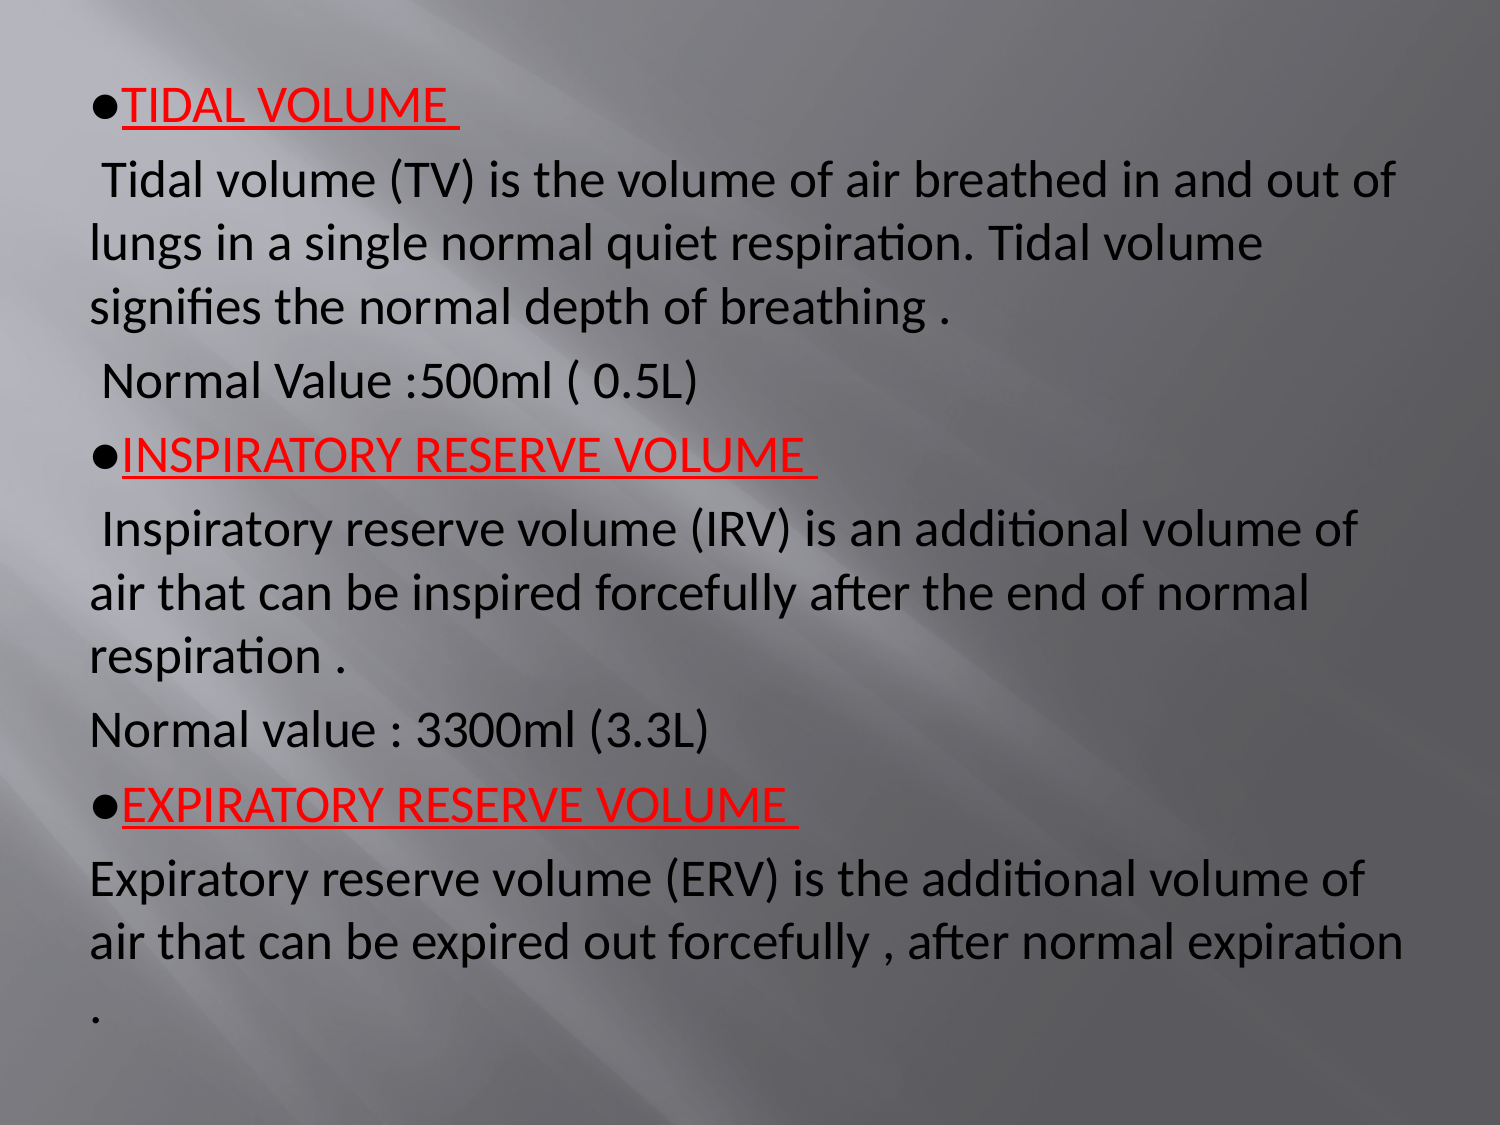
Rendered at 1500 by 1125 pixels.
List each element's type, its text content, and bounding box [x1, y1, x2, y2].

list ●TIDAL VOLUME Tidal volume (TV) is the volume of air breathed in and out of lungs in a single normal quiet respiration. Tidal volume signifies the normal depth of breathing . Normal Value :500ml ( 0.5L) ●INSPIRATORY RESERVE VOLUME Inspiratory reserve volume (IRV) is an additional volume of air that can be inspired forcefully after the end of normal respiration . Normal value : 3300ml (3.3L) ●EXPIRATORY RESERVE VOLUME Expiratory reserve volume (ERV) is the additional volume of air that can be expired out forcefully , after normal expiration . [75, 62, 1425, 1050]
